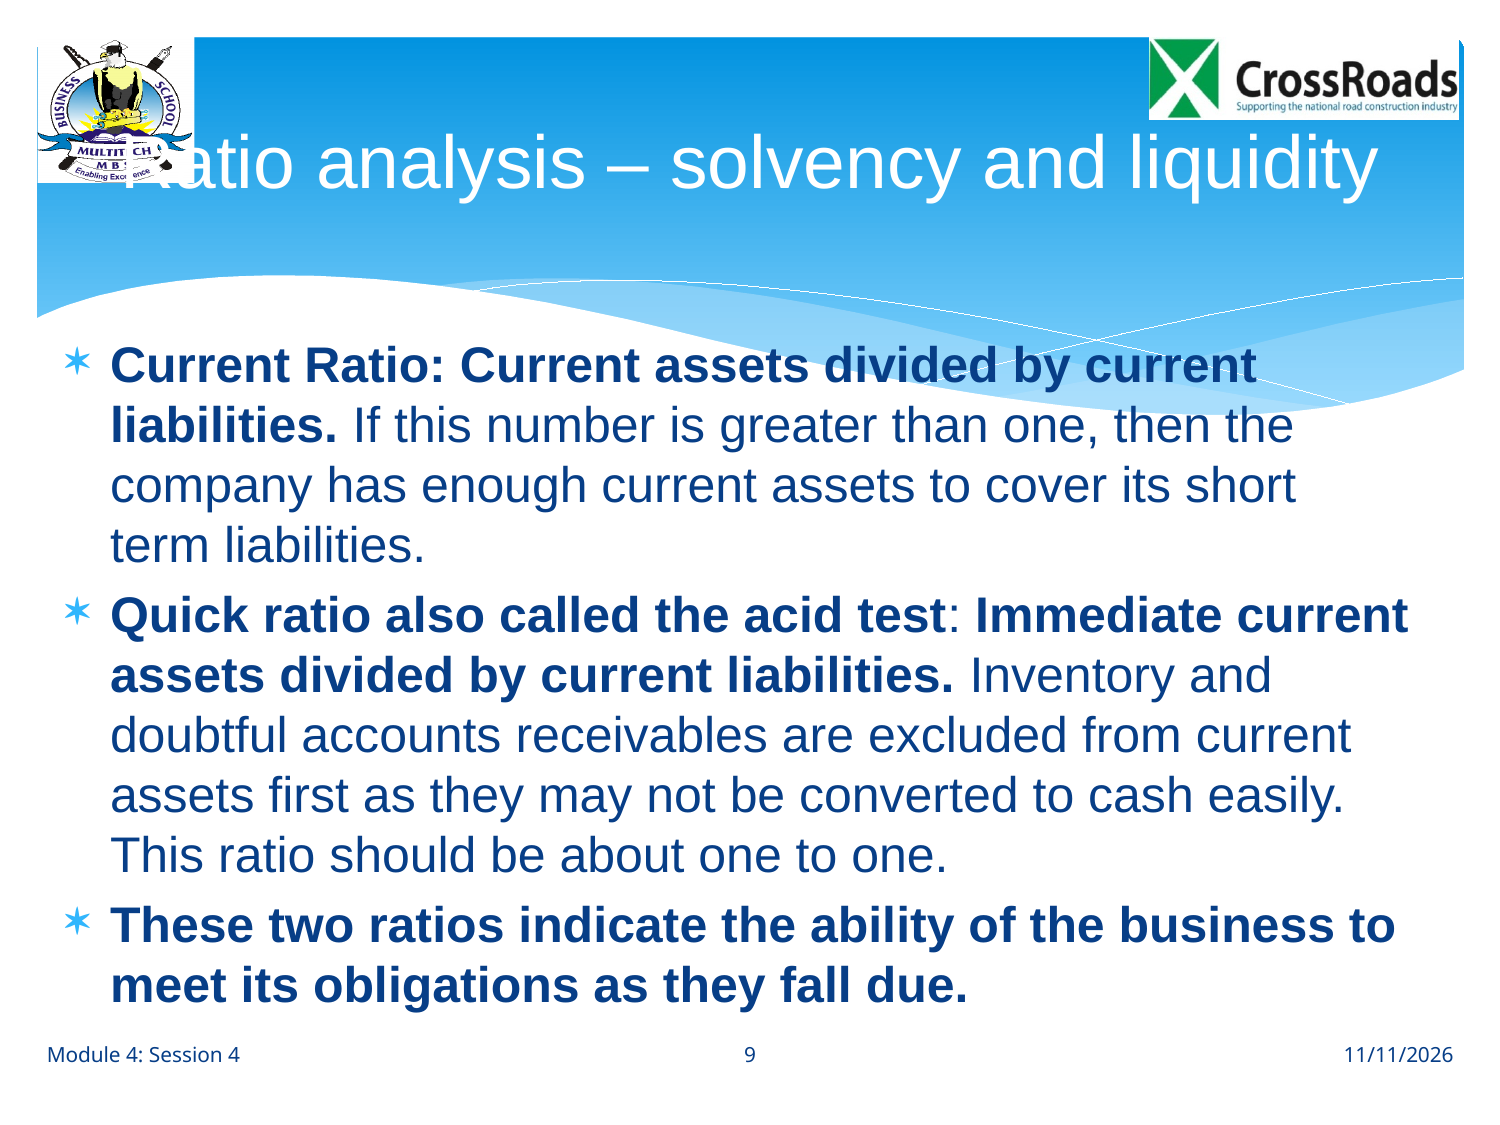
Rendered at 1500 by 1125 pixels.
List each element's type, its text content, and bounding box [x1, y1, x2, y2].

title Ratio analysis – solvency and liquidity [75, 55, 1425, 261]
slide_number 9 [654, 1025, 846, 1086]
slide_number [847, 1025, 1469, 1086]
list Current Ratio: Current assets divided by current liabilities. If this number is greater than one, then the company has enough current assets to cover its short term liabilities. Quick ratio also called the acid test: Immediate current assets divided by current liabilities. Inventory and doubtful accounts receivables are excluded from current assets first as they may not be converted to cash easily. This ratio should be about one to one. These two ratios indicate the ability of the business to meet its obligations as they fall due. [50, 324, 1425, 1038]
footer Module 4: Session 4 [31, 1025, 653, 1086]
picture [1150, 37, 1459, 120]
